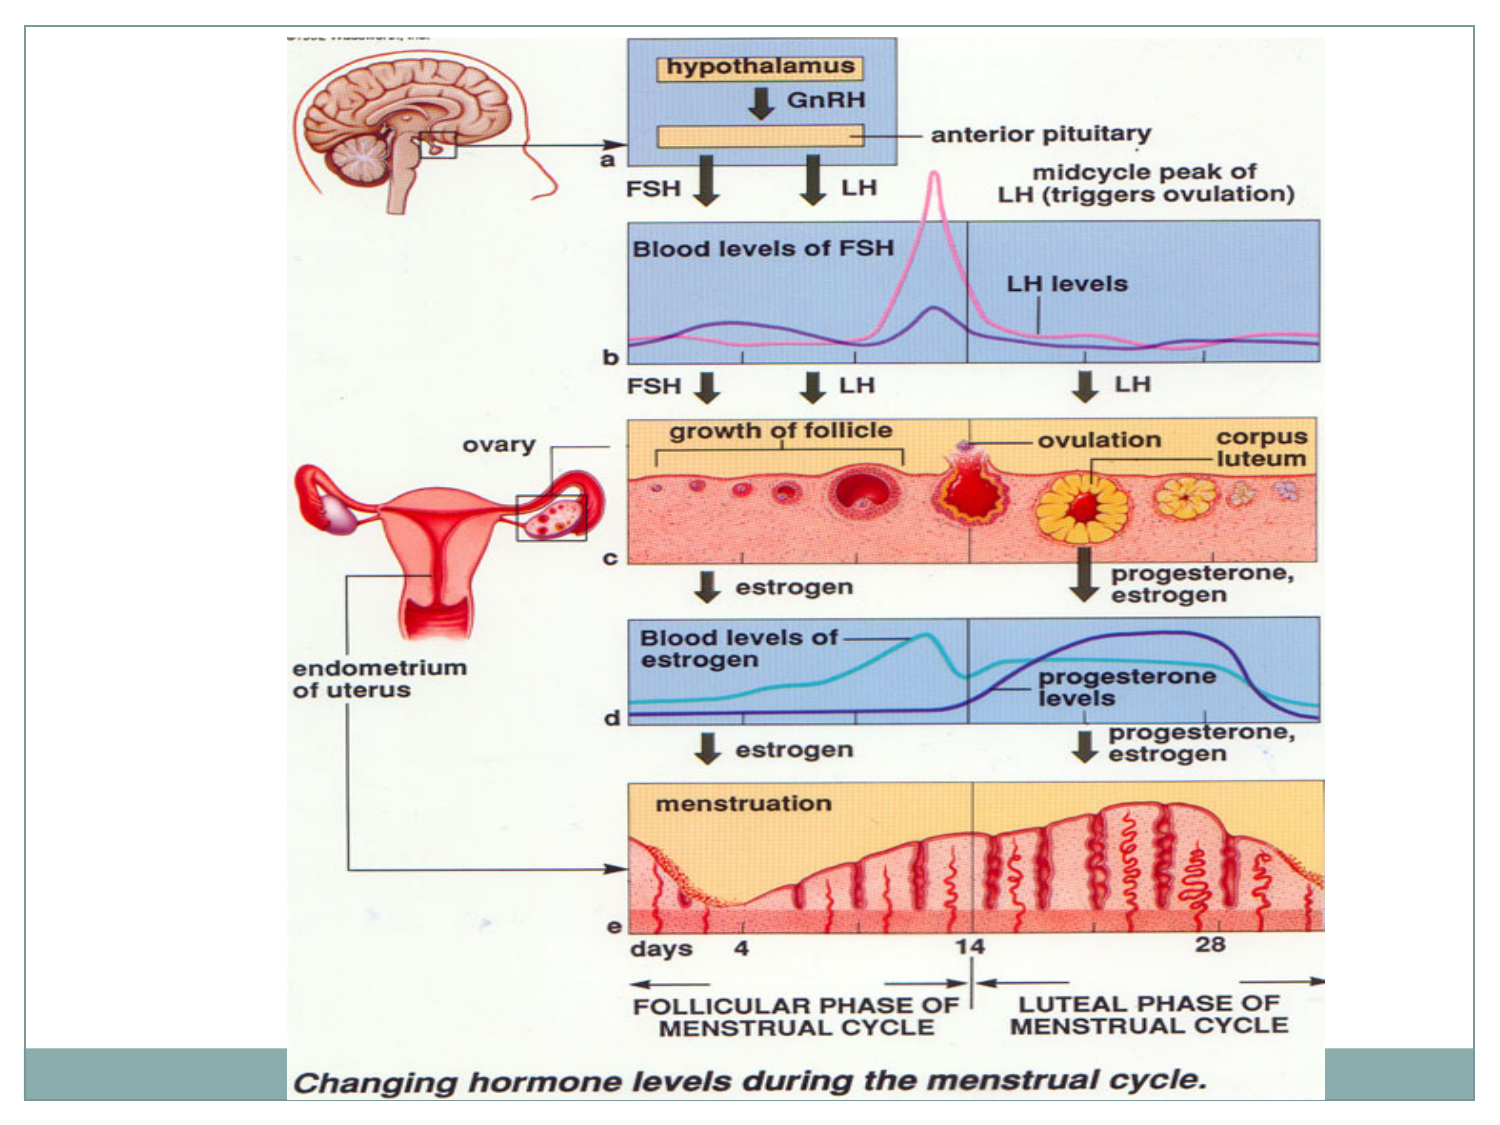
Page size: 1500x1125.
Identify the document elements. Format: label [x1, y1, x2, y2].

picture [287, 37, 1326, 1101]
